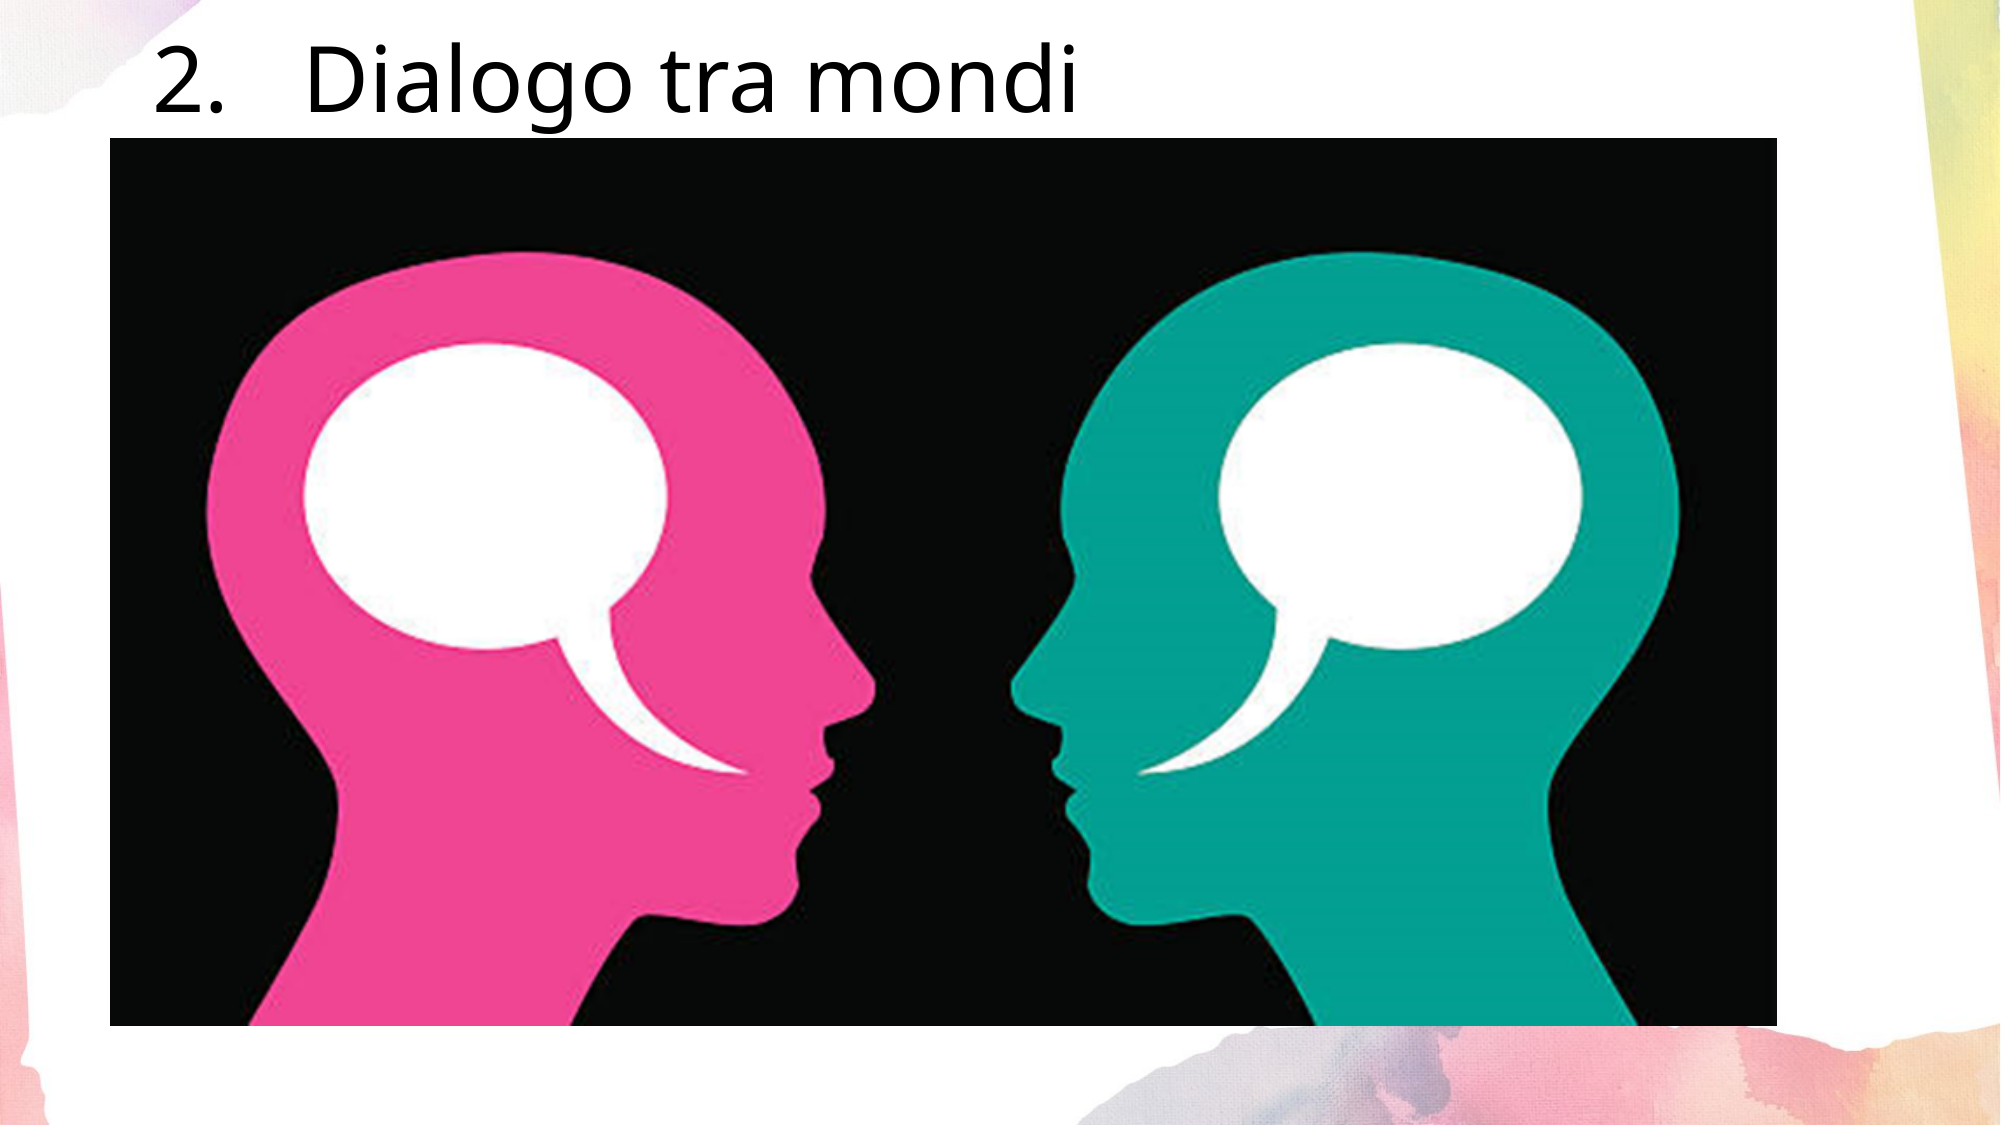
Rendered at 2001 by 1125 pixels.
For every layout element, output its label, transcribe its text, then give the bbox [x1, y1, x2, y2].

title 2. Dialogo tra mondi [137, 0, 1863, 192]
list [110, 138, 1777, 1026]
picture [0, 0, 2001, 1125]
